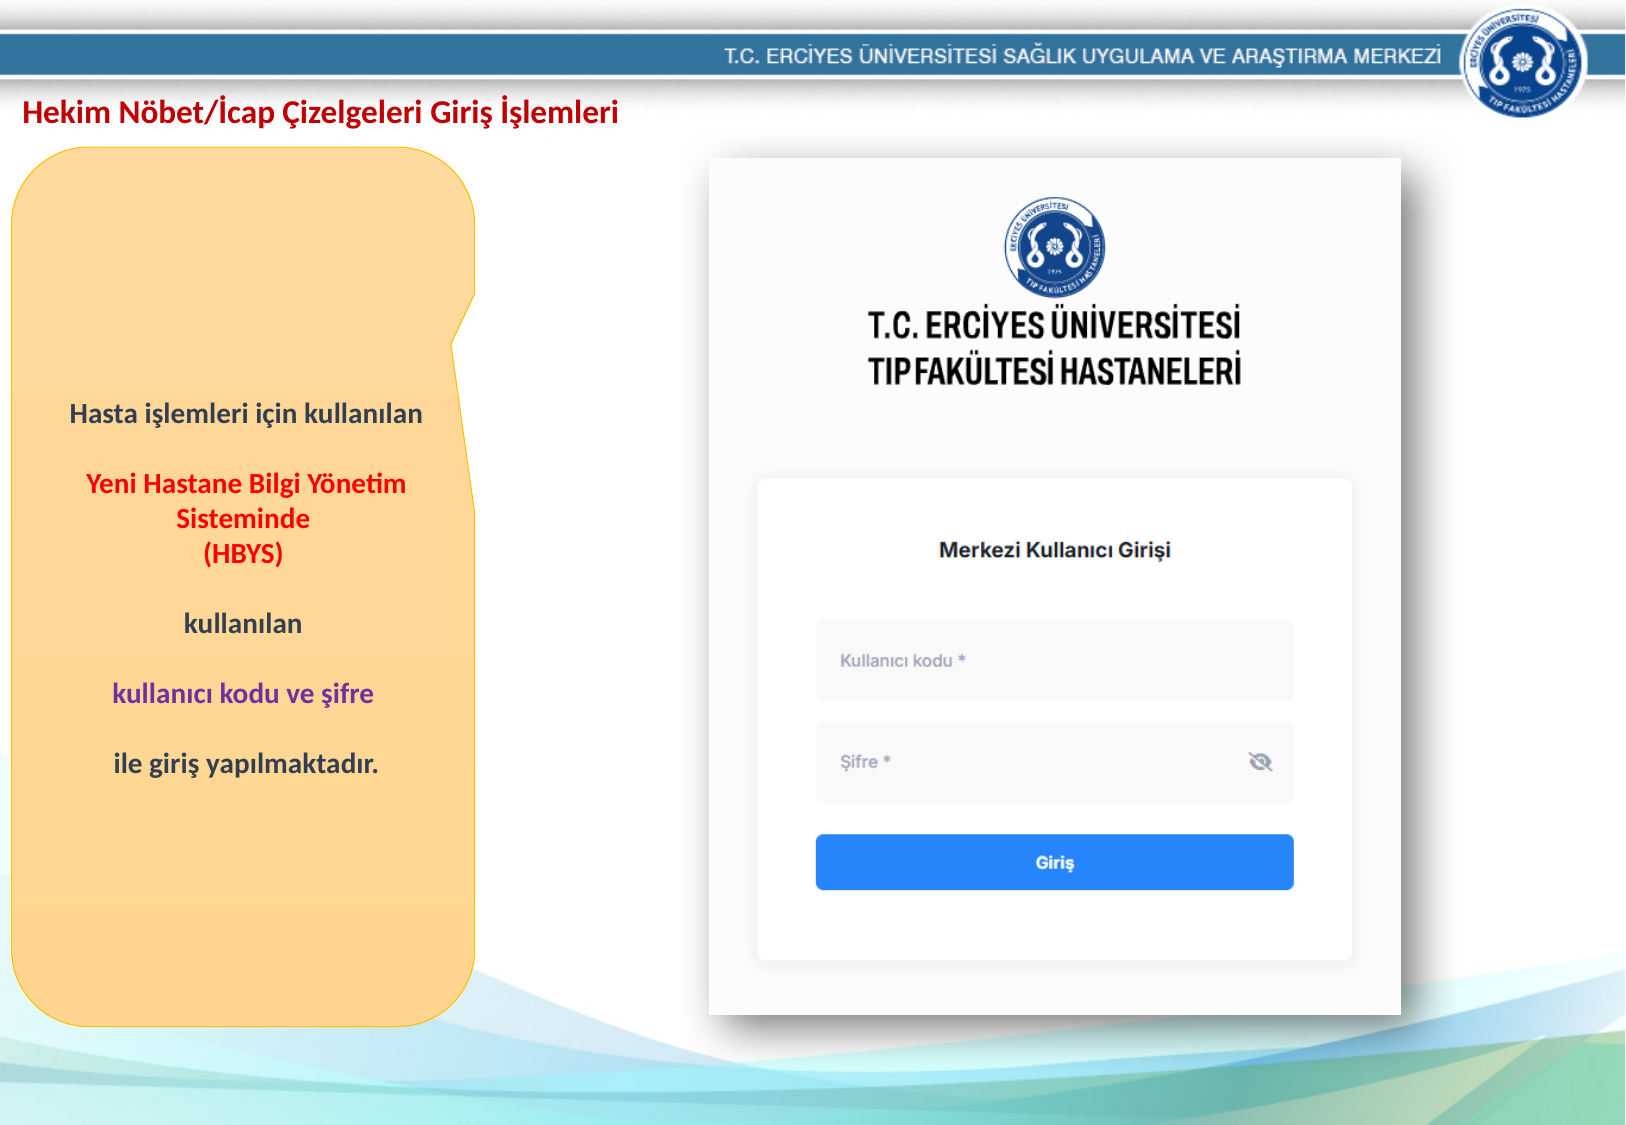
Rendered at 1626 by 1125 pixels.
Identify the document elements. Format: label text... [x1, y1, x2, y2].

picture [0, 0, 1626, 1125]
text_box Hekim Nöbet/İcap Çizelgeleri Giriş İşlemleri z [0, 82, 1625, 138]
text_box Hasta işlemleri için kullanılan Yeni Hastane Bilgi Yönetim Sisteminde (HBYS) kullanılan kullanıcı kodu ve şifre ile giriş yapılmaktadır. [11, 146, 476, 1028]
